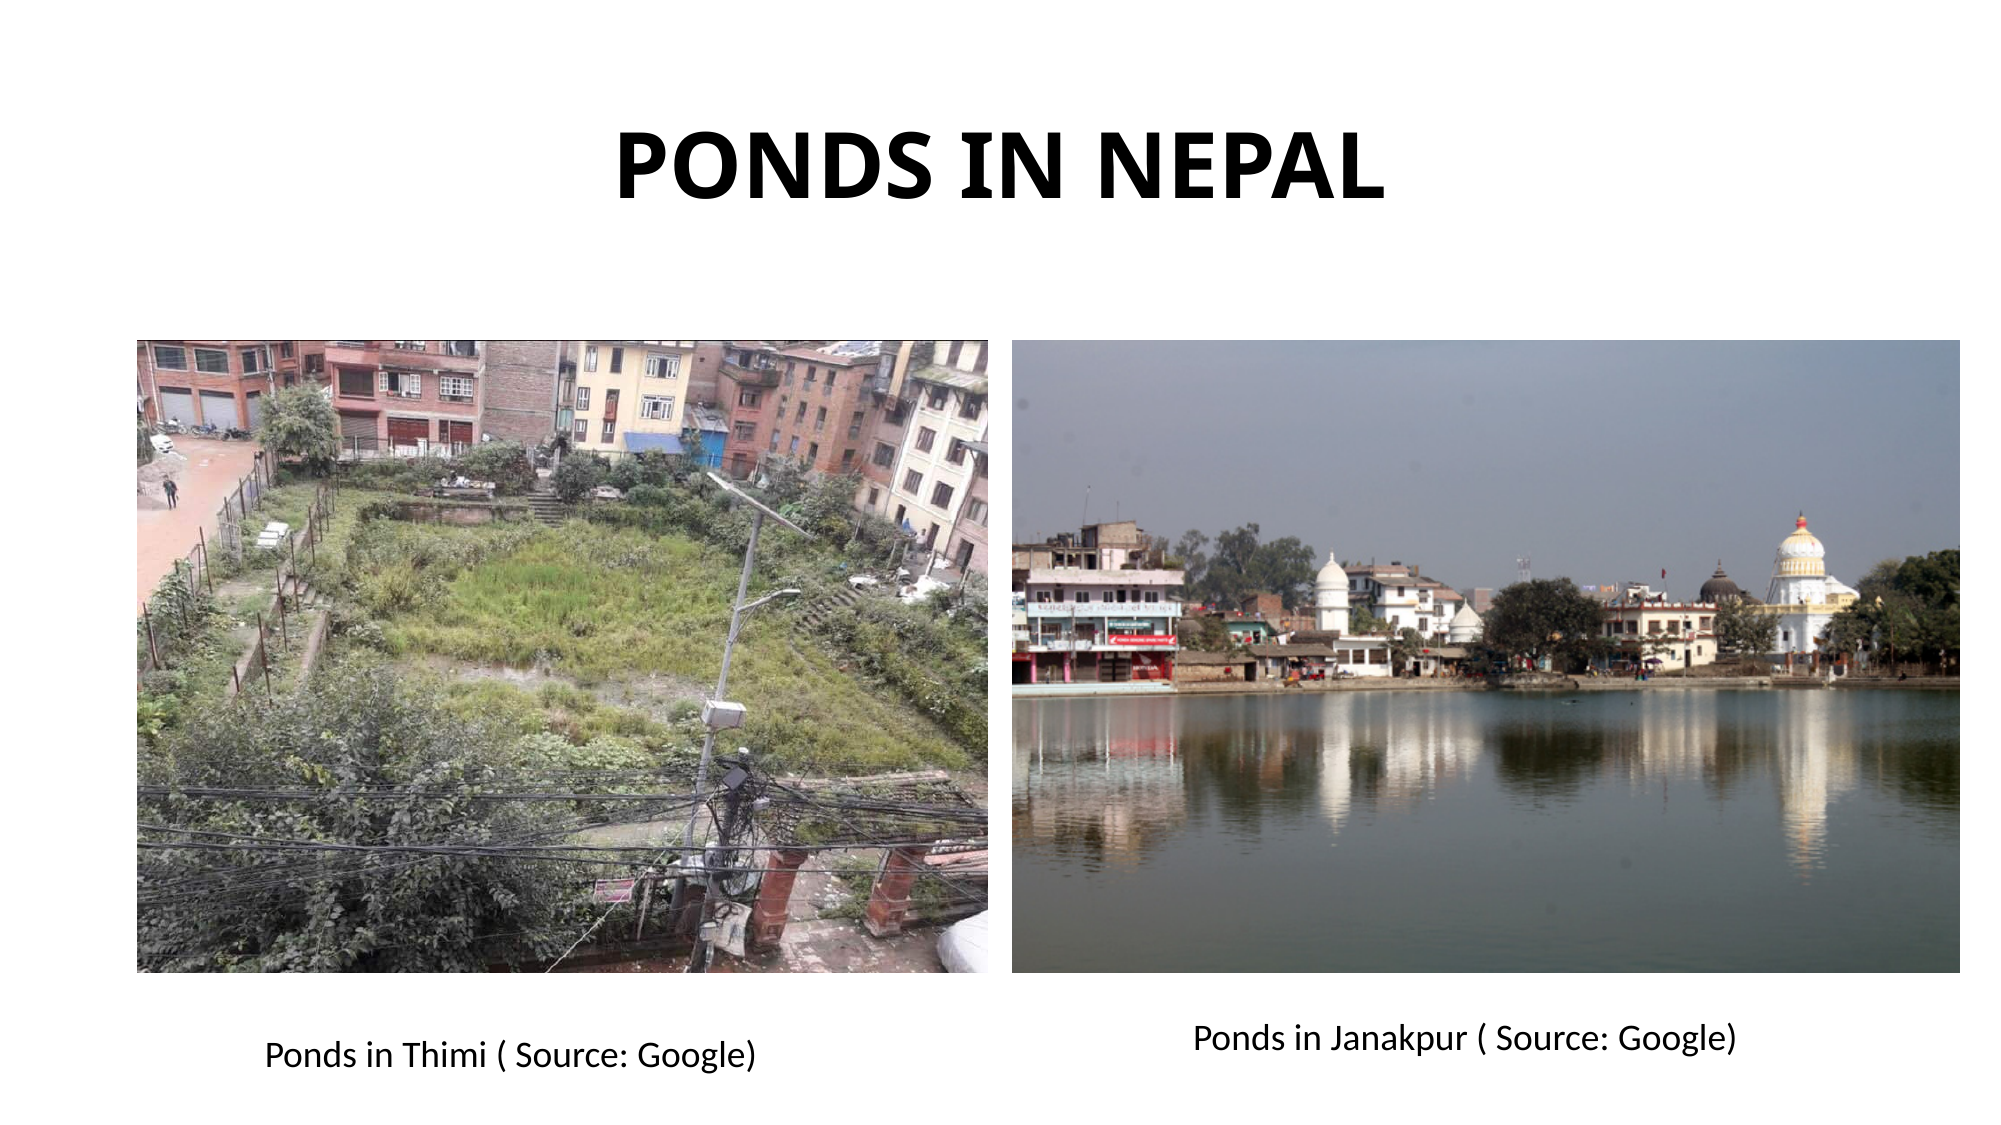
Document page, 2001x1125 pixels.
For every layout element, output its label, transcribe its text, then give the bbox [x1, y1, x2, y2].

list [137, 340, 988, 973]
text_box Ponds in Thimi ( Source: Google) [249, 1022, 784, 1083]
title PONDS IN NEPAL [137, 59, 1863, 278]
text_box Ponds in Janakpur ( Source: Google) [1178, 1005, 1795, 1065]
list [1012, 340, 1961, 973]
